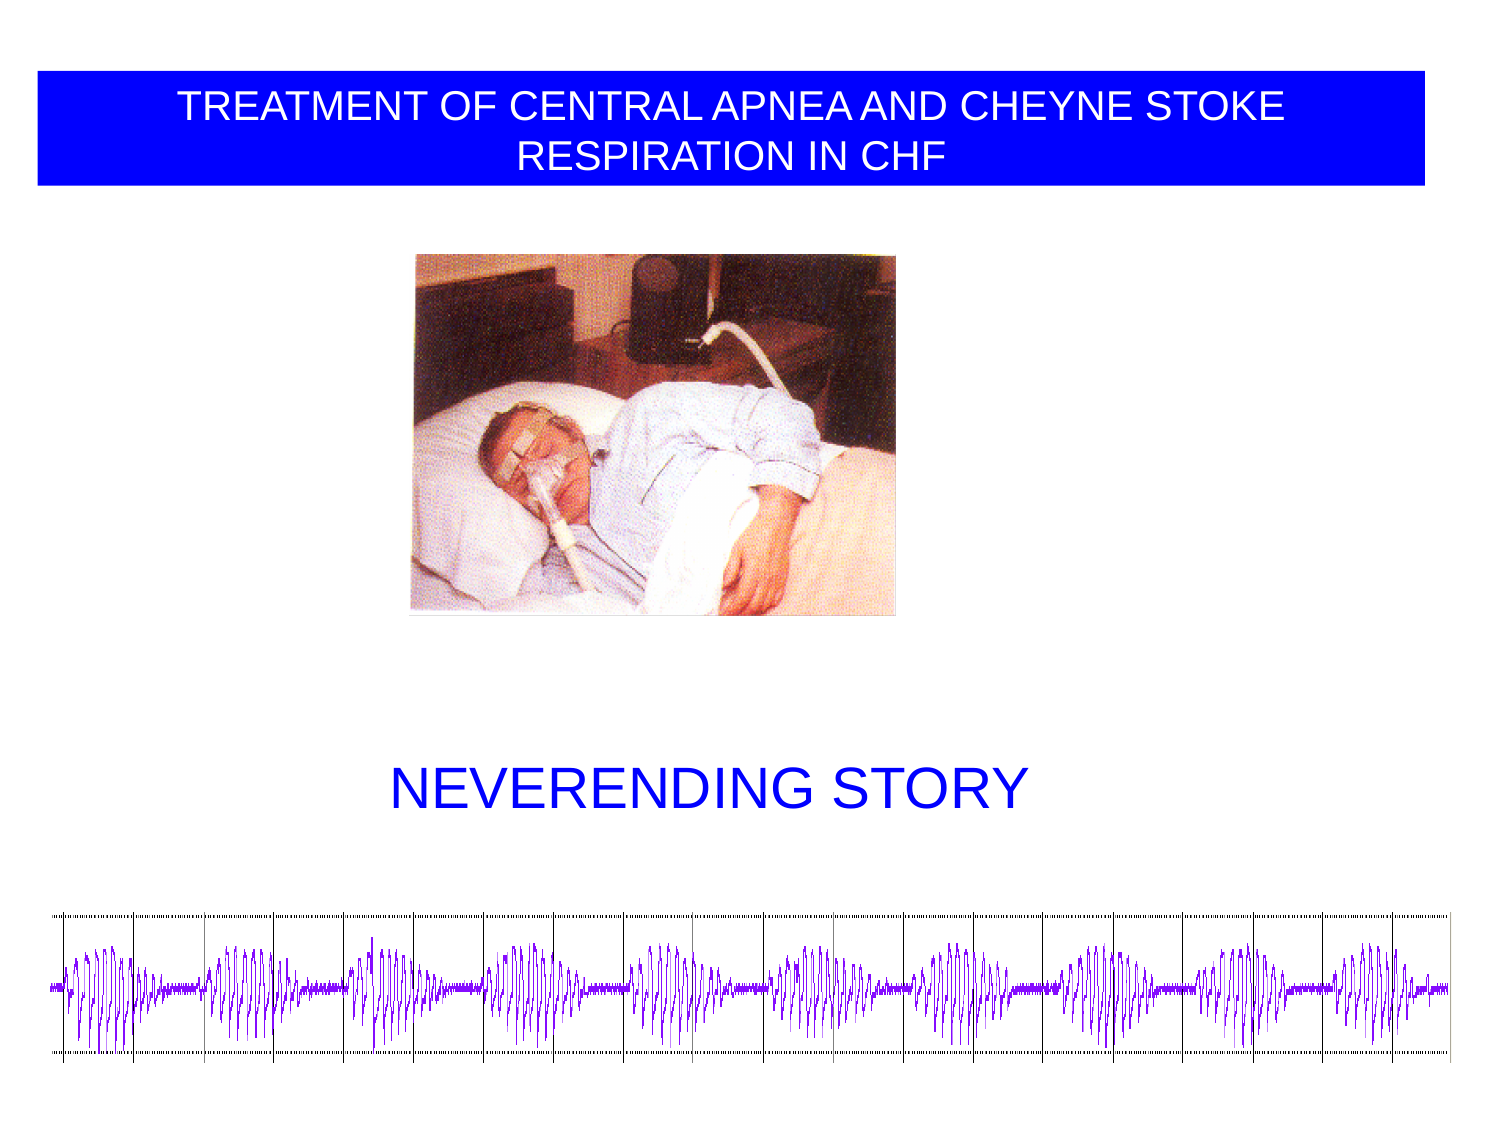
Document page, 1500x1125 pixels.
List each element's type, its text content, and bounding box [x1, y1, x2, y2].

text_box NEVERENDING STORY [374, 742, 1046, 828]
picture [49, 912, 1453, 1063]
text_box TREATMENT OF CENTRAL APNEA AND CHEYNE STOKE RESPIRATION IN CHF [37, 70, 1425, 186]
picture [408, 254, 897, 618]
